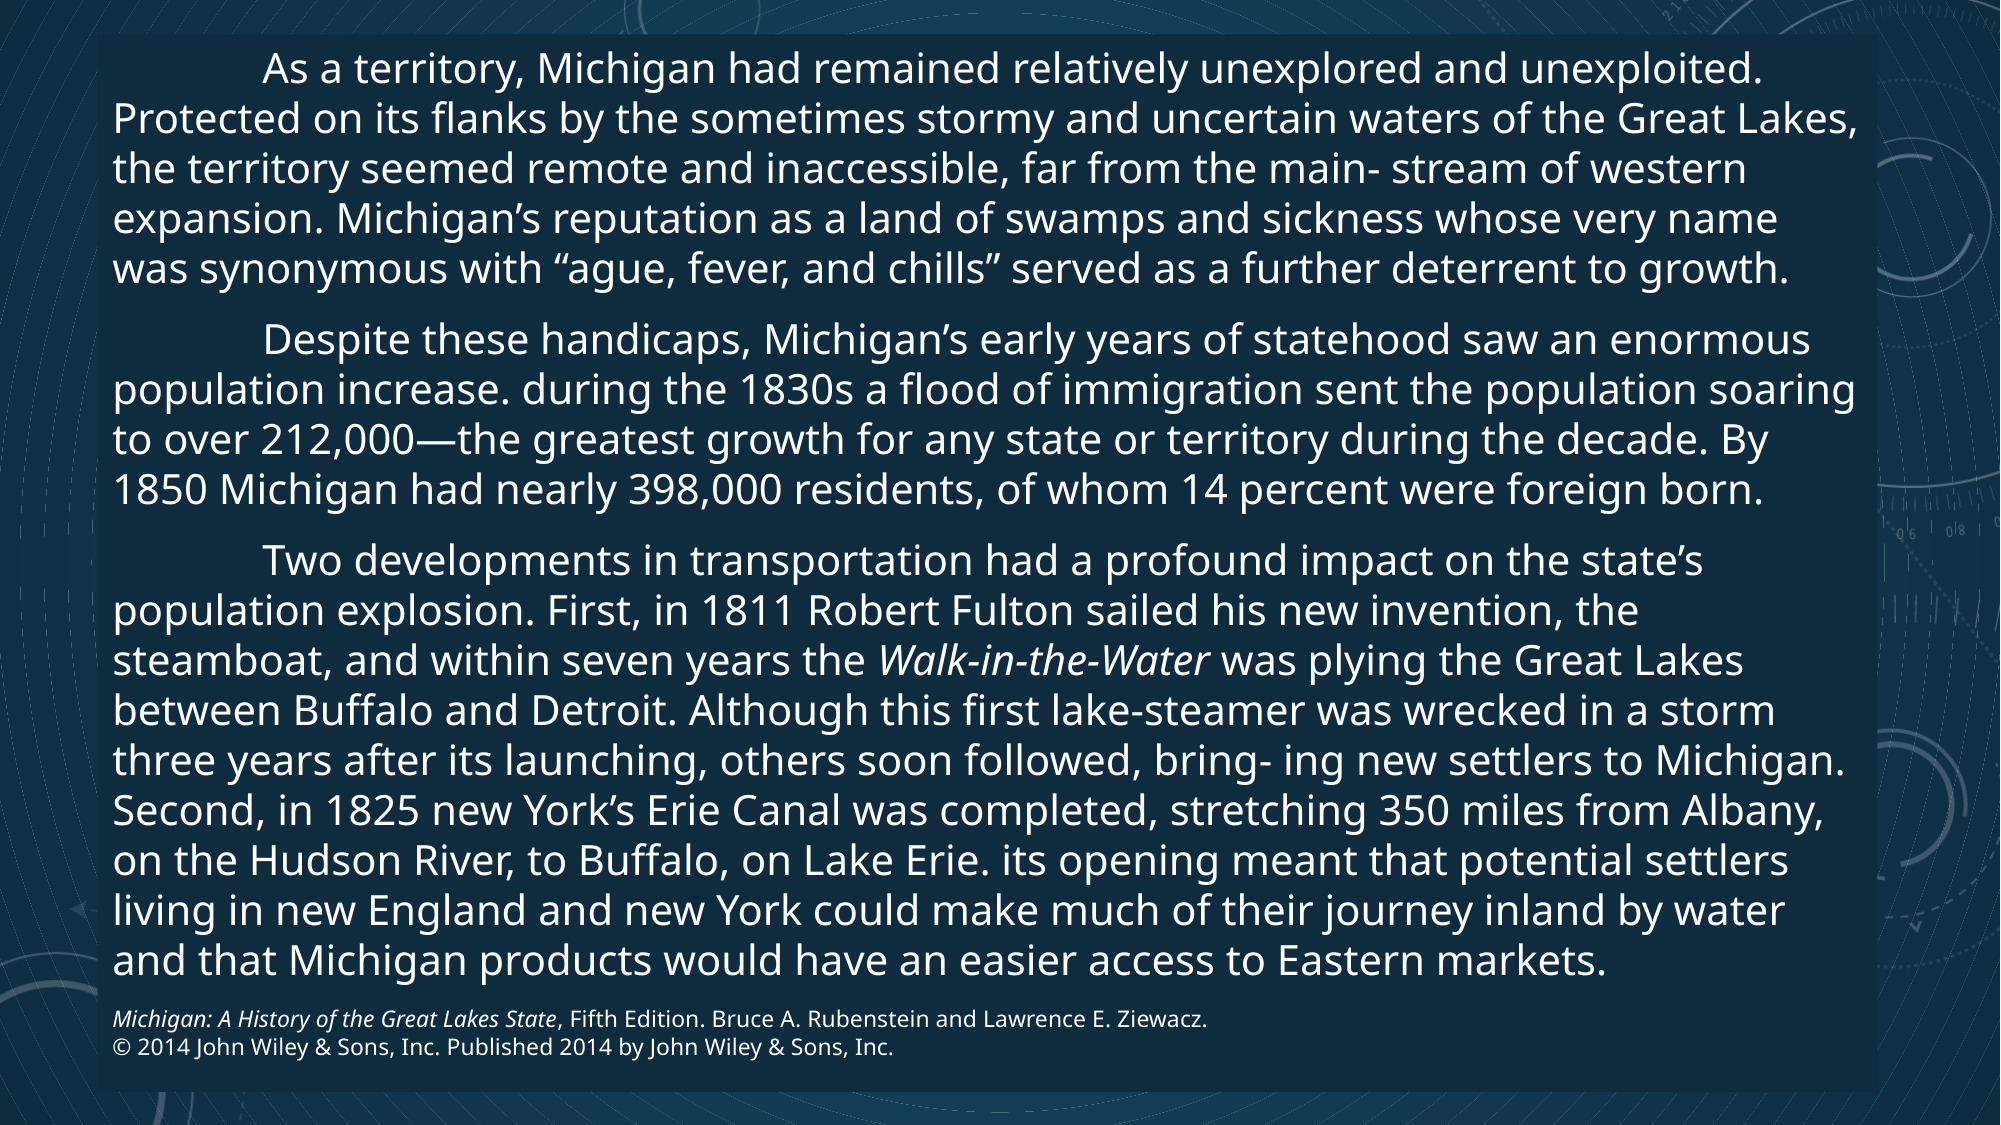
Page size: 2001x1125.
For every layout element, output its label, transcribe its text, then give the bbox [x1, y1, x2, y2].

text_box As a territory, Michigan had remained relatively unexplored and unexploited. Protected on its flanks by the sometimes stormy and uncertain waters of the Great Lakes, the territory seemed remote and inaccessible, far from the main- stream of western expansion. Michigan’s reputation as a land of swamps and sickness whose very name was synonymous with “ague, fever, and chills” served as a further deterrent to growth. Despite these handicaps, Michigan’s early years of statehood saw an enormous population increase. during the 1830s a flood of immigration sent the population soaring to over 212,000—the greatest growth for any state or territory during the decade. By 1850 Michigan had nearly 398,000 residents, of whom 14 percent were foreign born. Two developments in transportation had a profound impact on the state’s population explosion. First, in 1811 Robert Fulton sailed his new invention, the steamboat, and within seven years the Walk-in-the-Water was plying the Great Lakes between Buffalo and Detroit. Although this first lake-steamer was wrecked in a storm three years after its launching, others soon followed, bring- ing new settlers to Michigan. Second, in 1825 new York’s Erie Canal was completed, stretching 350 miles from Albany, on the Hudson River, to Buffalo, on Lake Erie. its opening meant that potential settlers living in new England and new York could make much of their journey inland by water and that Michigan products would have an easier access to Eastern markets. Michigan: A History of the Great Lakes State, Fifth Edition. Bruce A. Rubenstein and Lawrence E. Ziewacz. © 2014 John Wiley & Sons, Inc. Published 2014 by John Wiley & Sons, Inc. [97, 34, 1878, 1092]
picture [0, 0, 2000, 1125]
